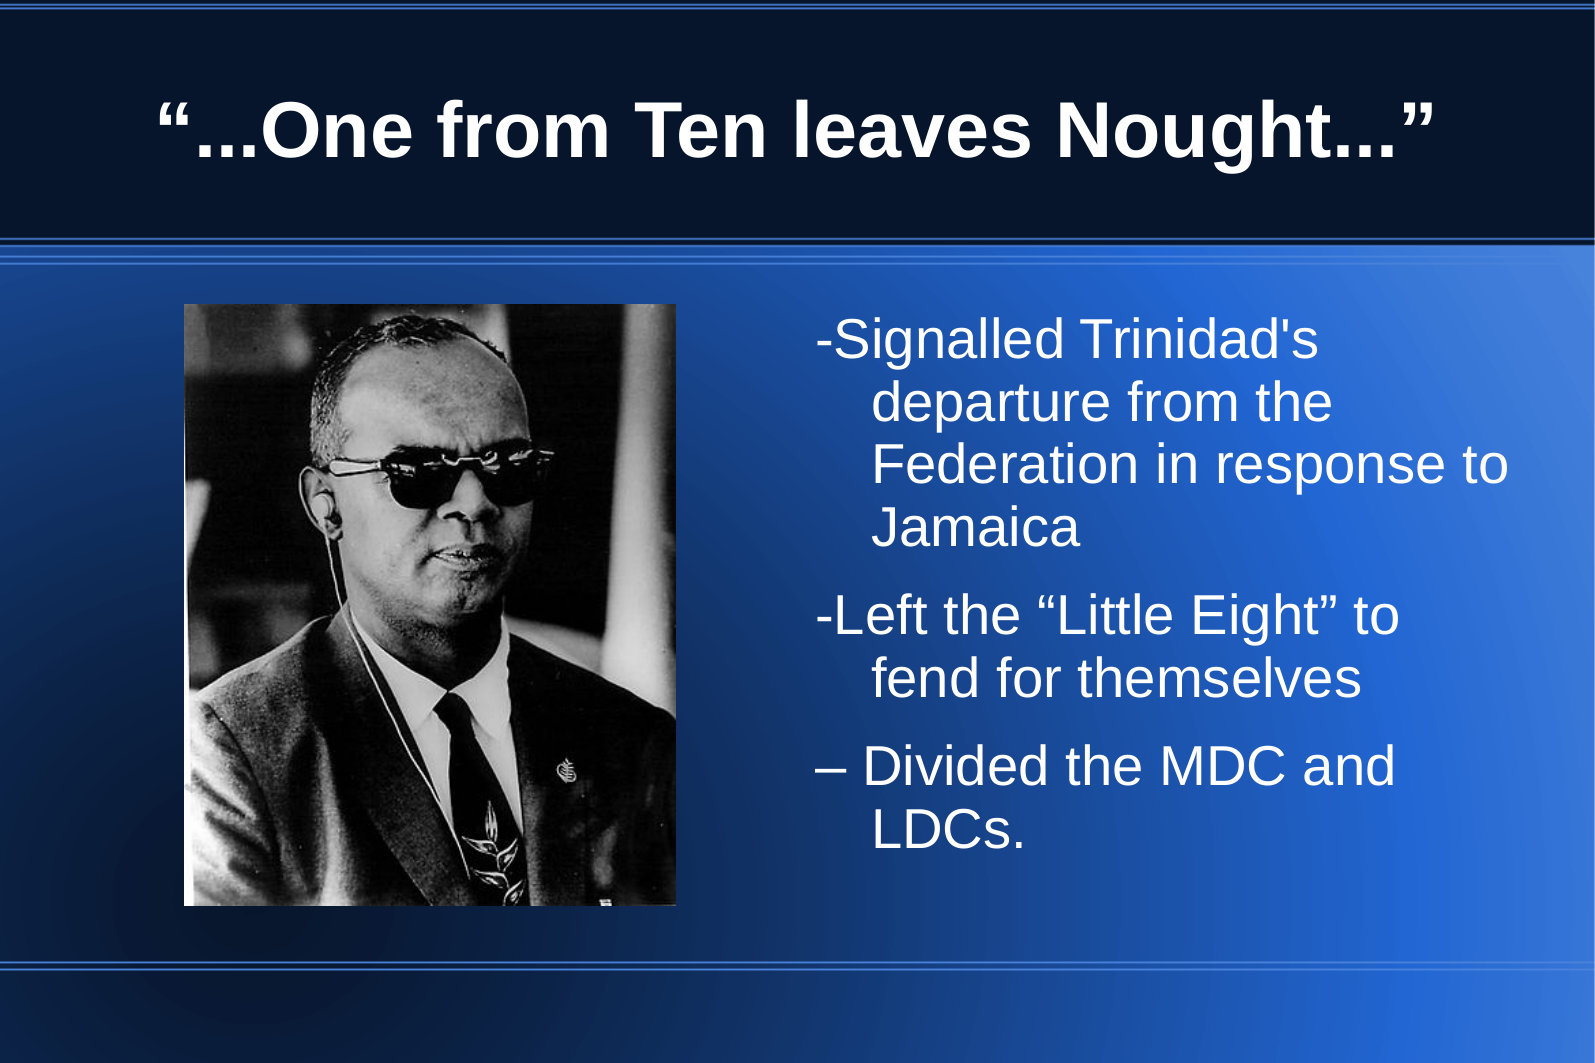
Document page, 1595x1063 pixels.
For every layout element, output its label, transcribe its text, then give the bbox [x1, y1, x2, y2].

list -Signalled Trinidad's departure from the Federation in response to Jamaica -Left the “Little Eight” to fend for themselves – Divided the MDC and LDCs. [814, 304, 1516, 906]
picture [0, 0, 1595, 1063]
title “...One from Ten leaves Nought...” [79, 42, 1515, 220]
